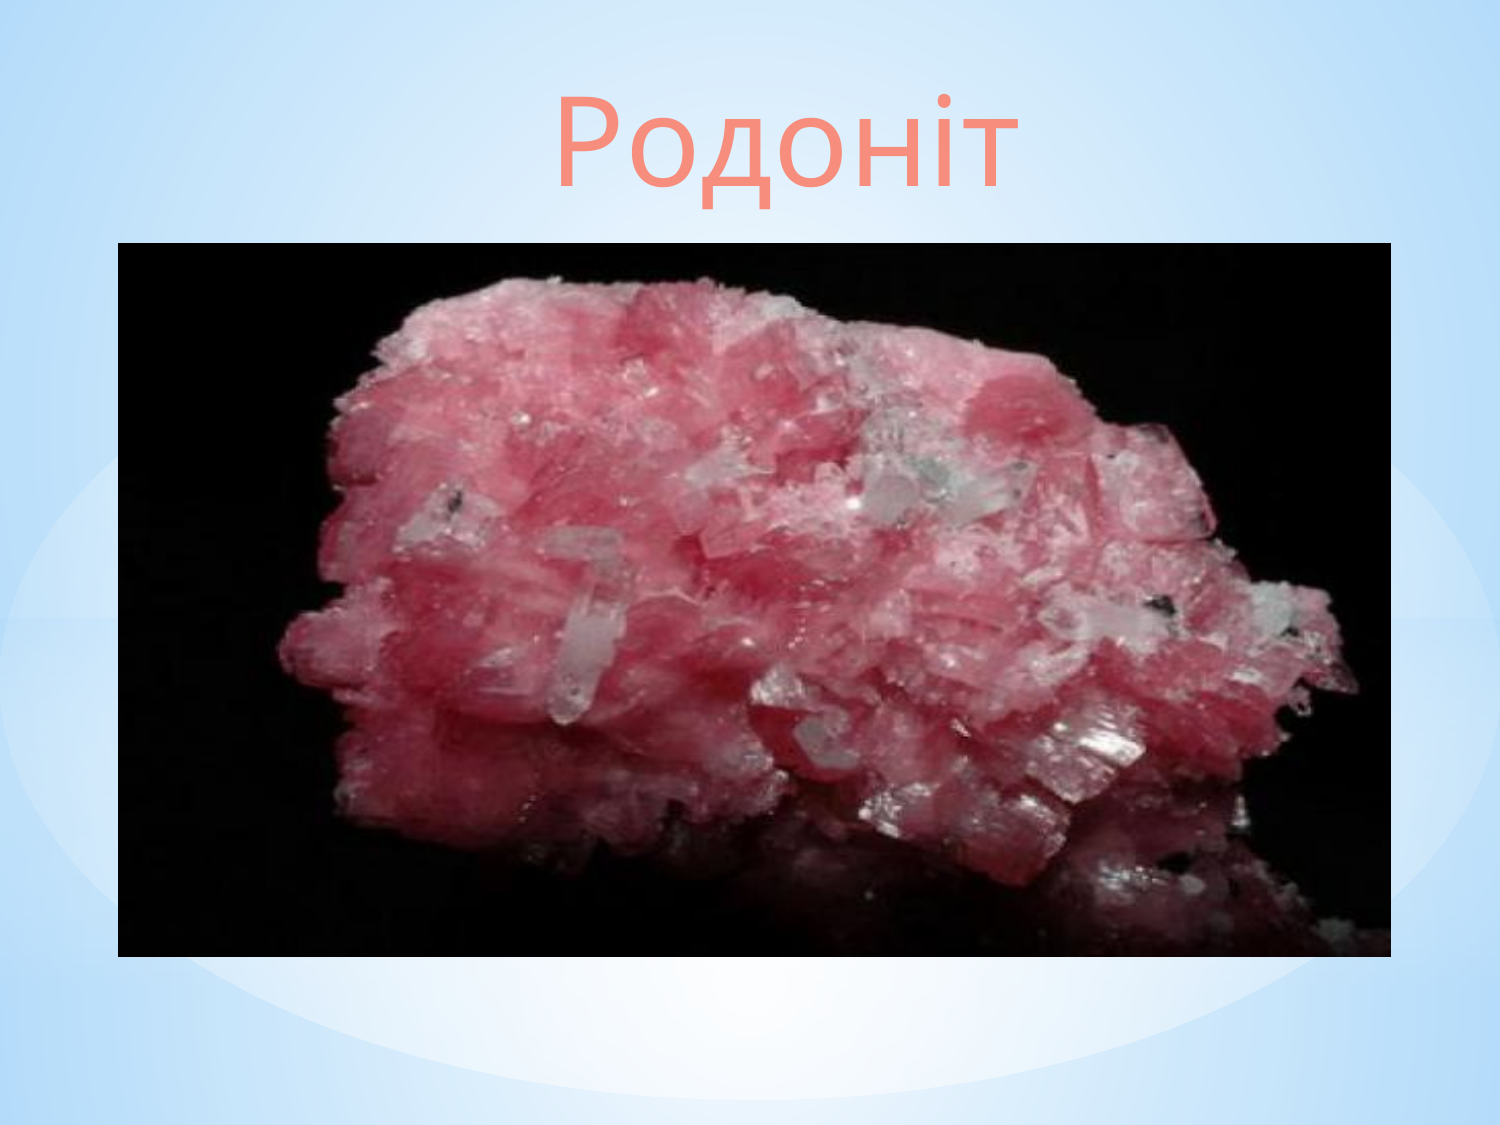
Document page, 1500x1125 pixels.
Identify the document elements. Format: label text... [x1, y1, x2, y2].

picture [118, 243, 1392, 957]
text_box Родоніт [312, 54, 1258, 220]
